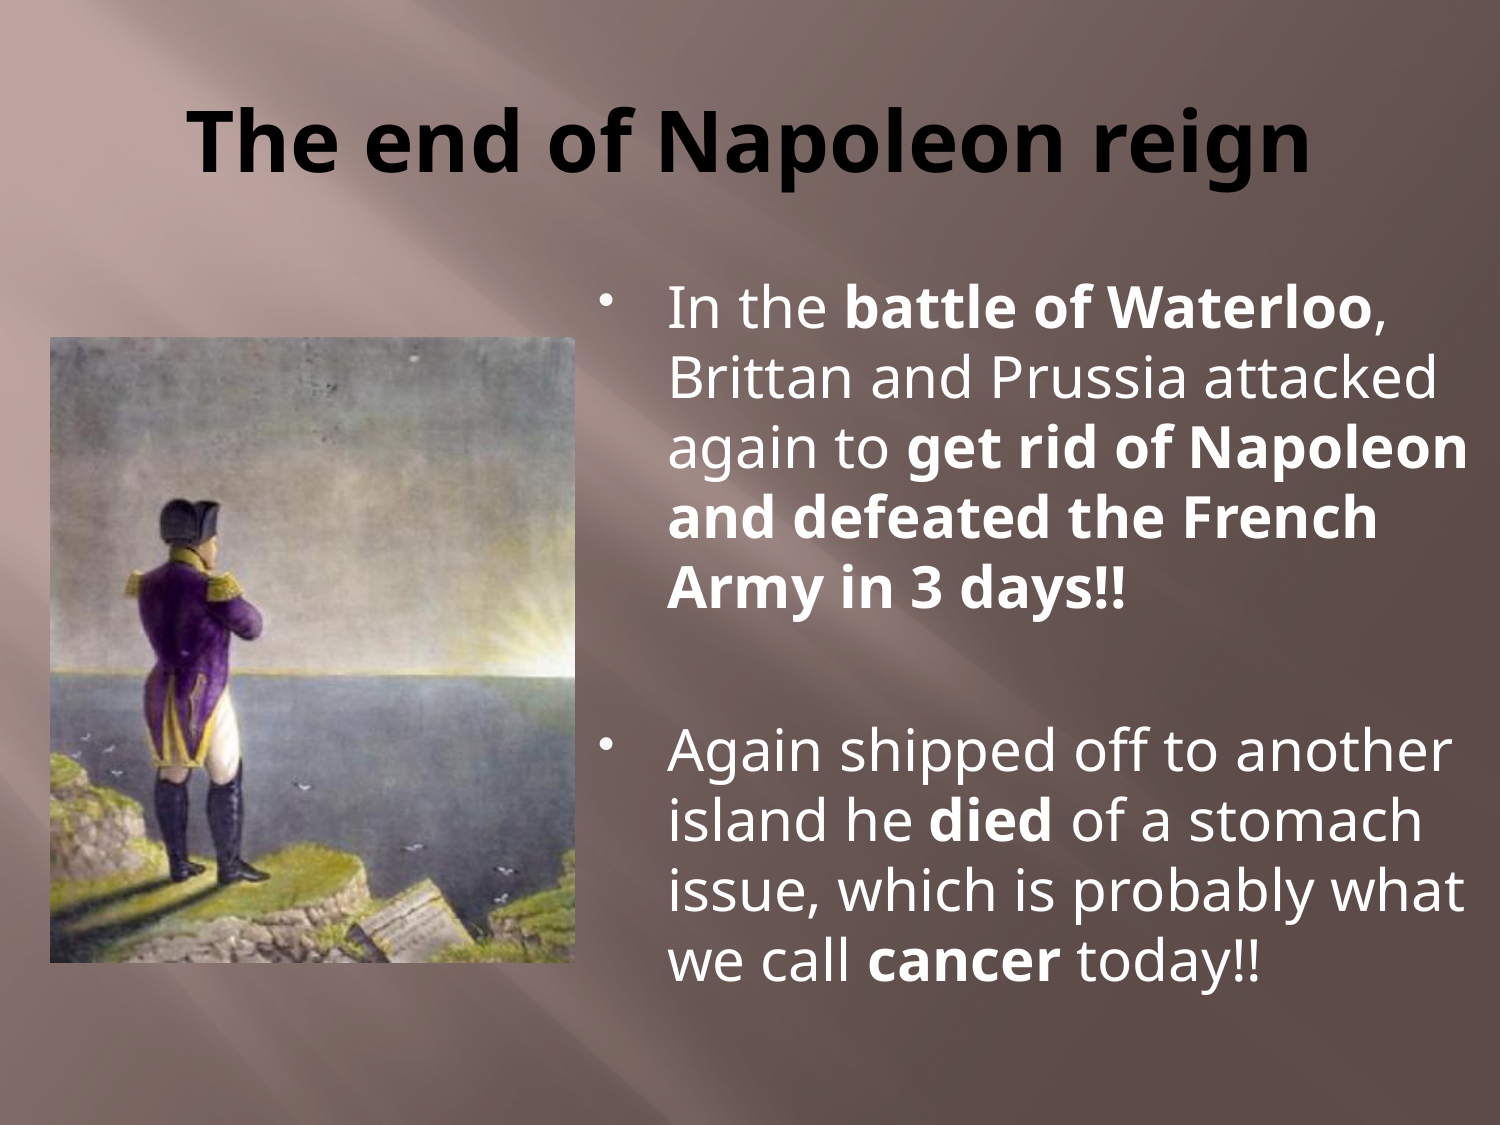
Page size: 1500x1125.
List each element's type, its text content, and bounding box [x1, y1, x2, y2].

list In the battle of Waterloo, Brittan and Prussia attacked again to get rid of Napoleon and defeated the French Army in 3 days!! Again shipped off to another island he died of a stomach issue, which is probably what we call cancer today!! [562, 262, 1500, 1035]
picture [49, 337, 576, 963]
title The end of Napoleon reign [75, 45, 1425, 233]
